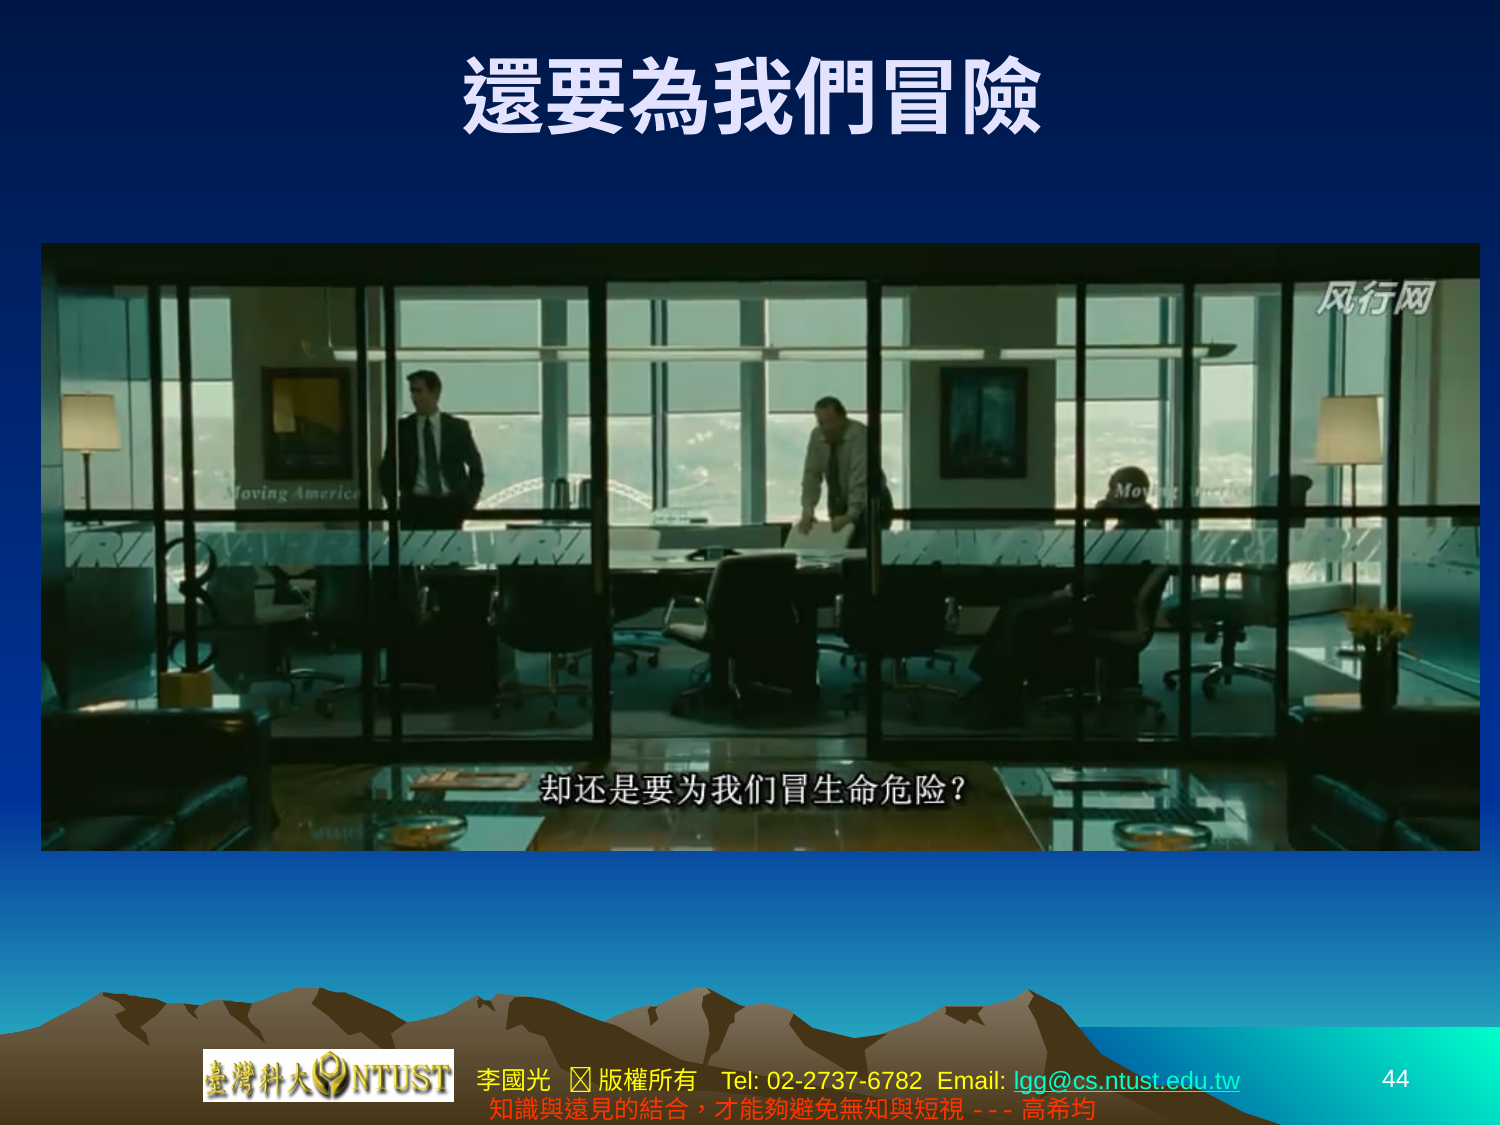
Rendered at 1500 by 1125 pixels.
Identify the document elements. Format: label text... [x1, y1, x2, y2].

slide_number 44 [1074, 1024, 1426, 1101]
title 還要為我們冒險 [77, 0, 1429, 188]
picture [40, 243, 1480, 851]
picture [203, 1049, 454, 1102]
